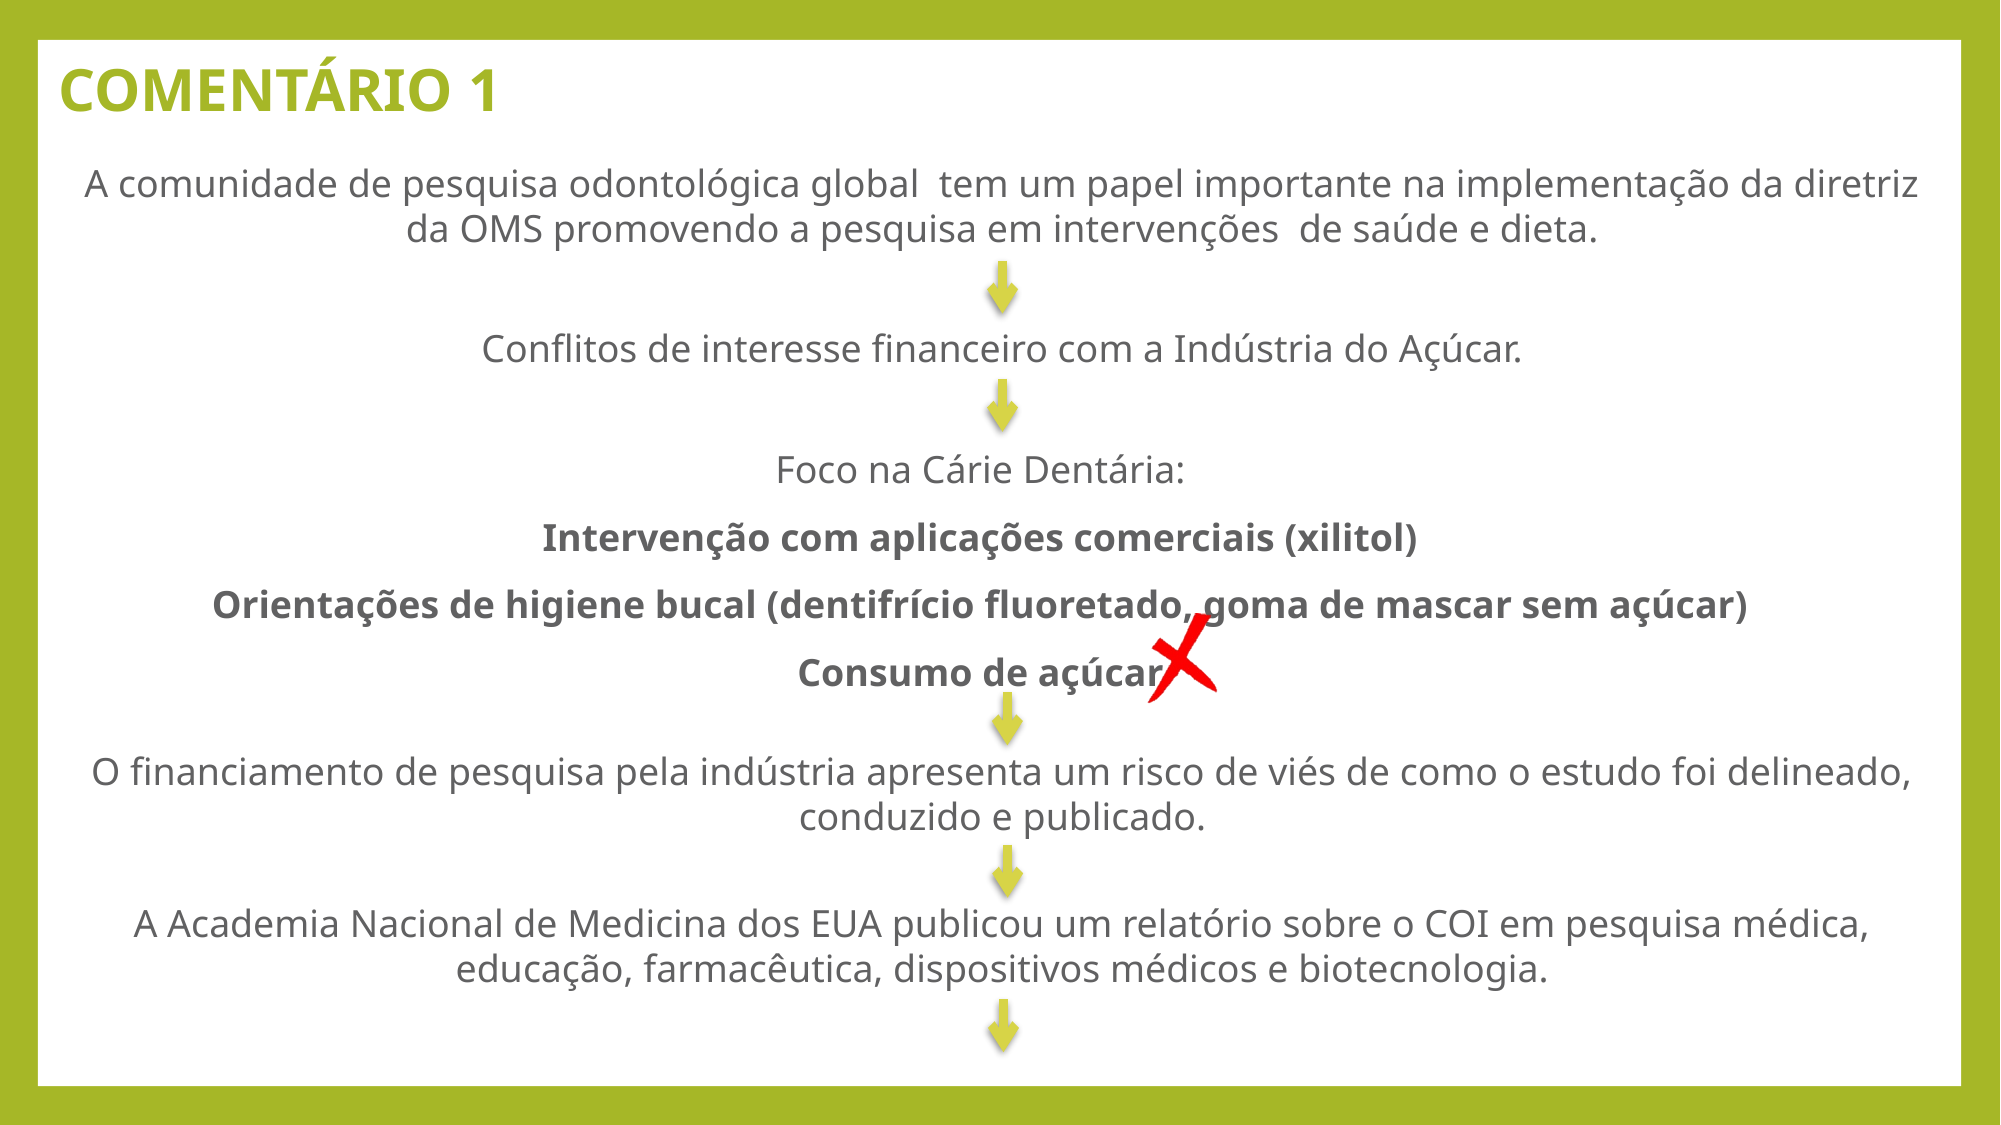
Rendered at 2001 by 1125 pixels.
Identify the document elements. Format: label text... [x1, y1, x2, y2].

text_box O financiamento de pesquisa pela indústria apresenta um risco de viés de como o estudo foi delineado, conduzido e publicado. [43, 740, 1962, 846]
text_box COMENTÁRIO 1 [43, 45, 1399, 130]
text_box Foco na Cárie Dentária: Intervenção com aplicações comerciais (xilitol) Orientações de higiene bucal (dentifrício fluoretado, goma de mascar sem açúcar) Consumo de açúcar [79, 438, 1882, 701]
text_box A Academia Nacional de Medicina dos EUA publicou um relatório sobre o COI em pesquisa médica, educação, farmacêutica, dispositivos médicos e biotecnologia. [43, 893, 1962, 998]
text_box A comunidade de pesquisa odontológica global tem um papel importante na implementação da diretriz da OMS promovendo a pesquisa em intervenções de saúde e dieta. [43, 152, 1962, 257]
picture [1113, 612, 1251, 704]
text_box Conflitos de interesse financeiro com a Indústria do Açúcar. [43, 318, 1962, 378]
